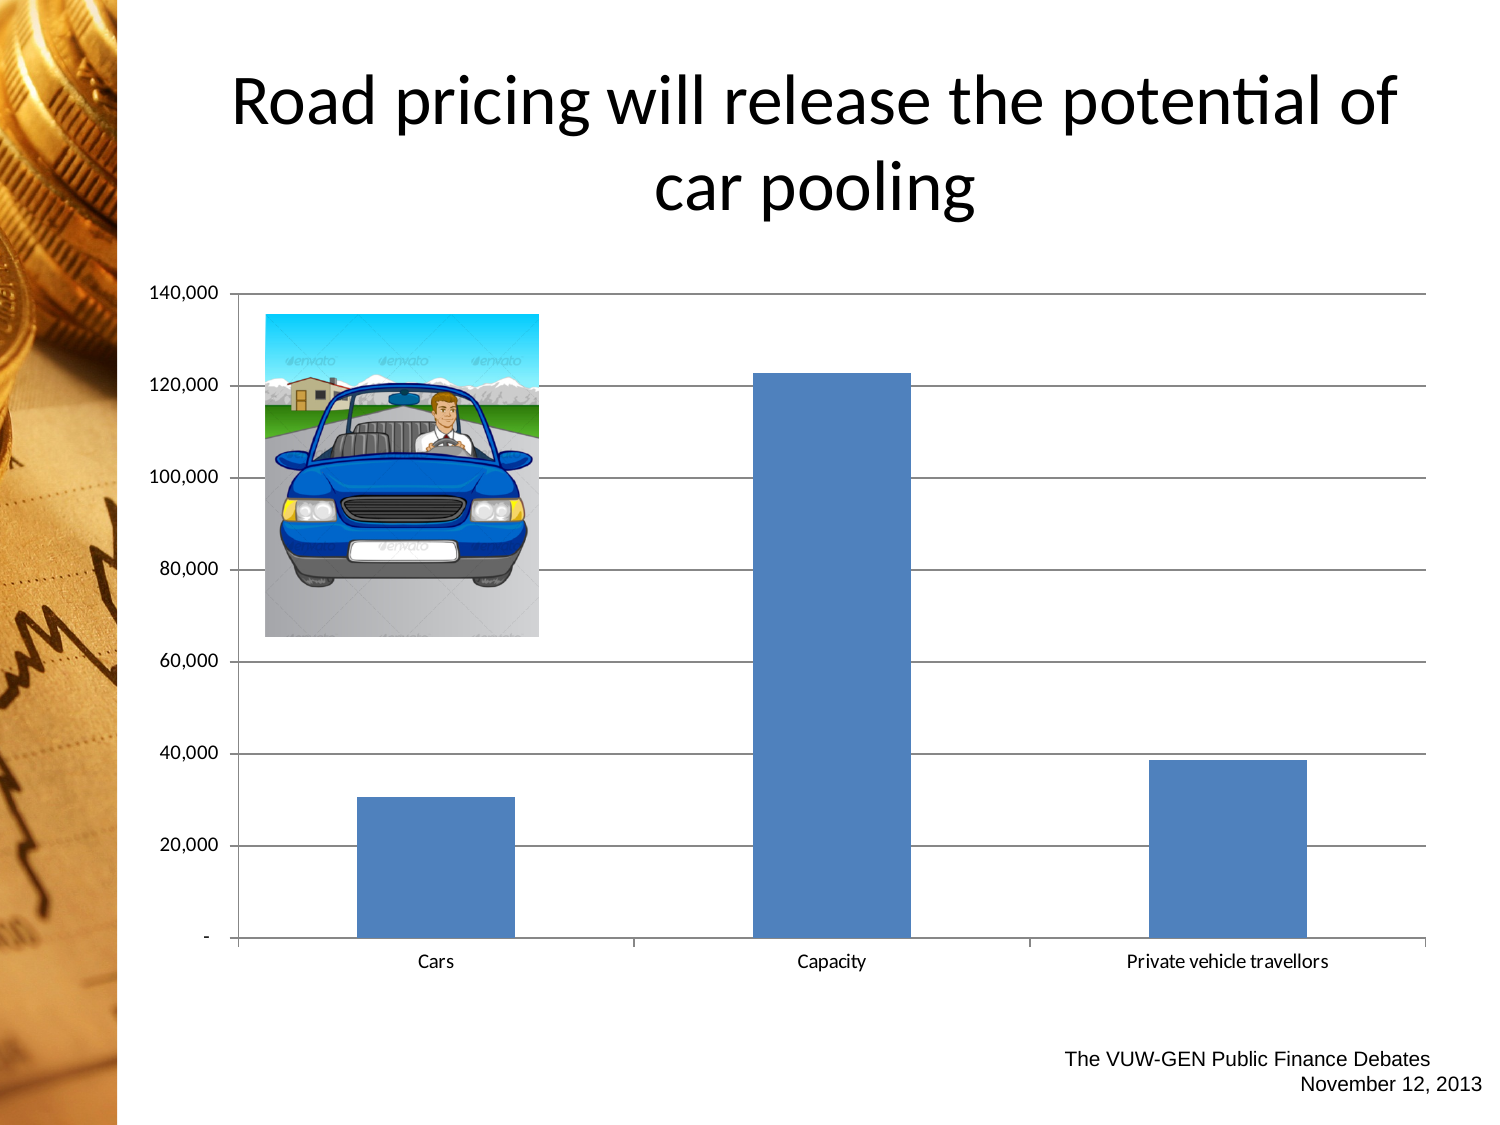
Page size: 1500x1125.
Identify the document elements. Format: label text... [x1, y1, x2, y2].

picture [0, 0, 118, 1125]
text_box The VUW-GEN Public Finance Debates November 12, 2013 [667, 1034, 1498, 1106]
title Road pricing will release the potential of car pooling [206, 45, 1425, 233]
chart [118, 269, 1453, 988]
picture [265, 314, 539, 638]
